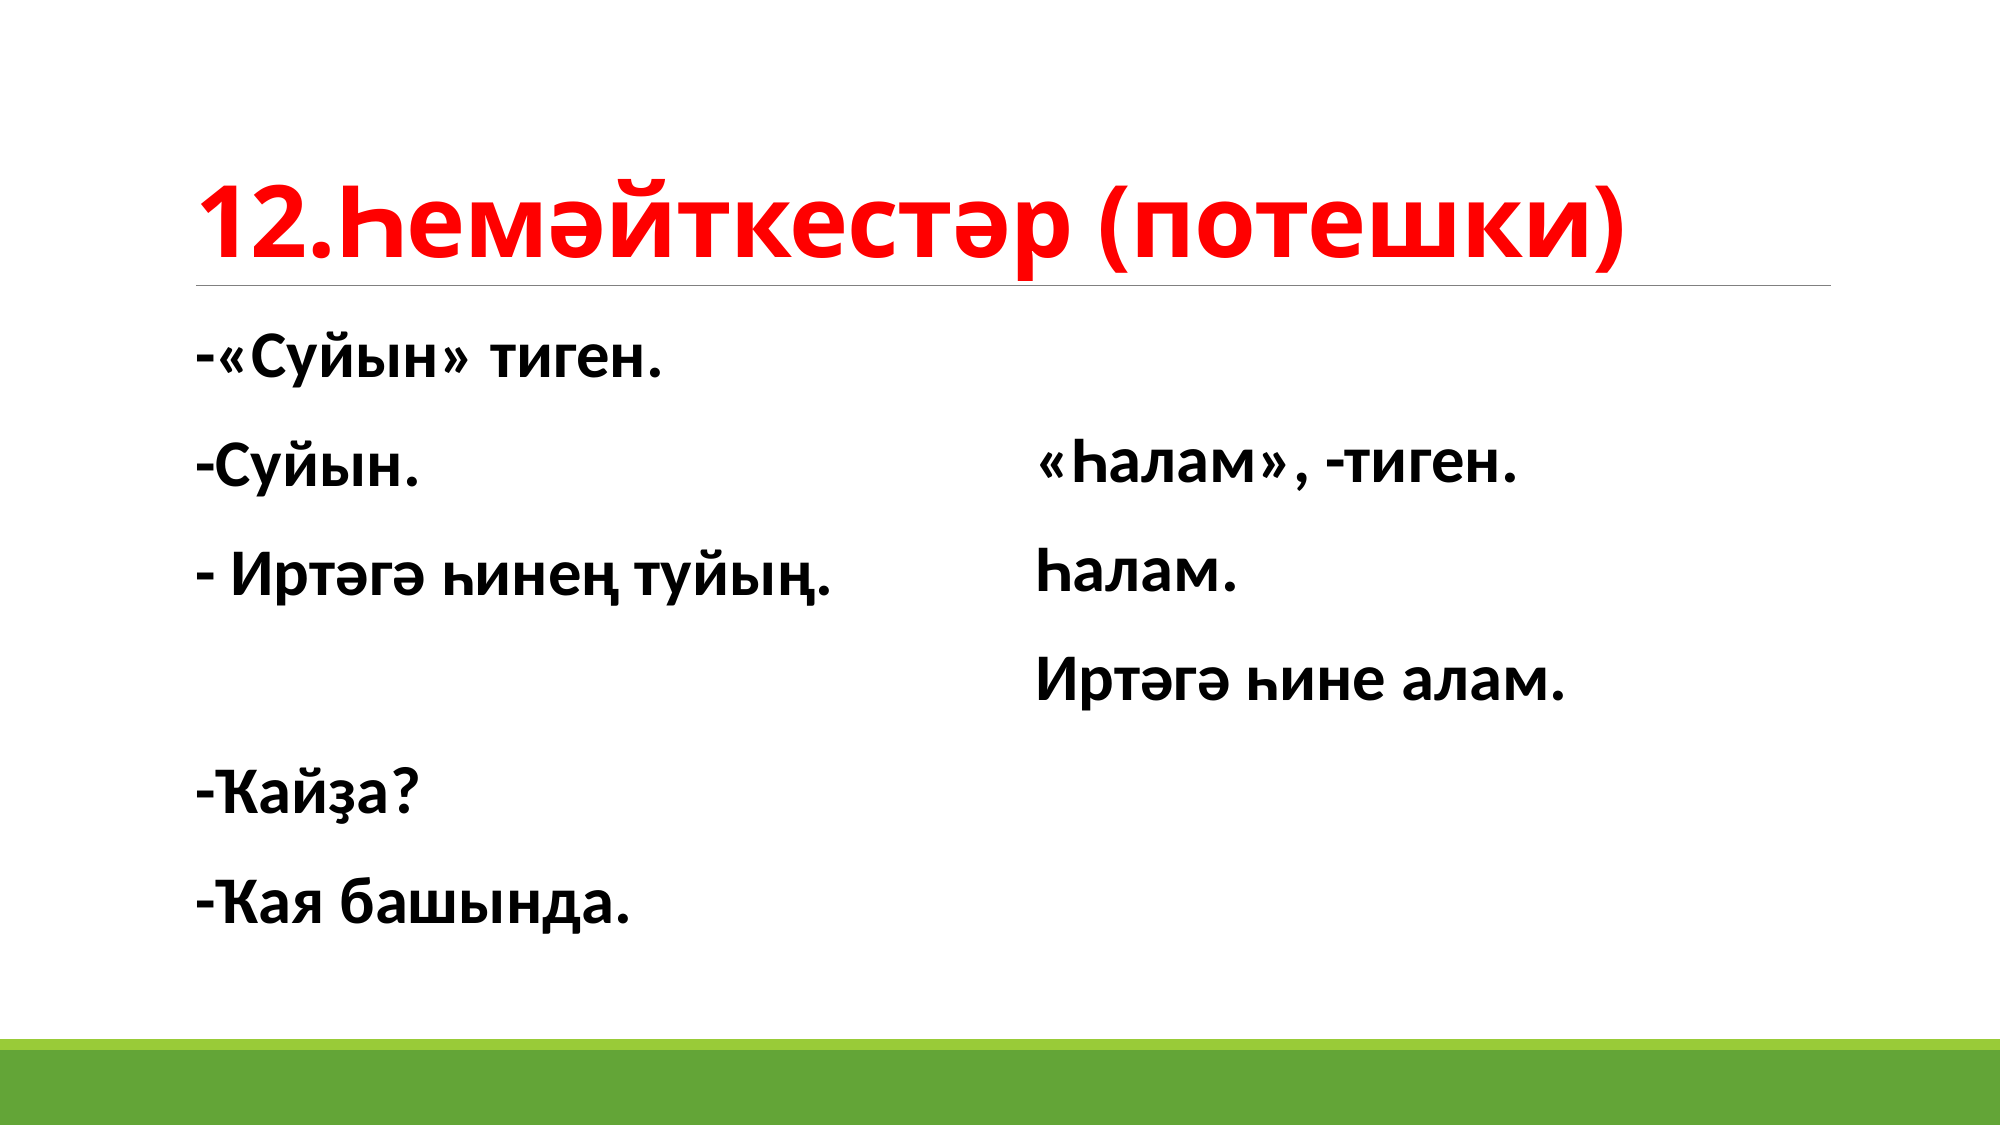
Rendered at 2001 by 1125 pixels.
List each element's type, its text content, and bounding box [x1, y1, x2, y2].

list -«Суйын» тиген. -Суйын. - Иртәгә һинең туйың. -Ҡайҙа? -Ҡая башында. [180, 302, 990, 963]
list «Һалам», -тиген. Һалам. Иртәгә һине алам. [1020, 408, 1830, 1068]
title 12.Һемәйткестәр (потешки) [180, 47, 1830, 285]
